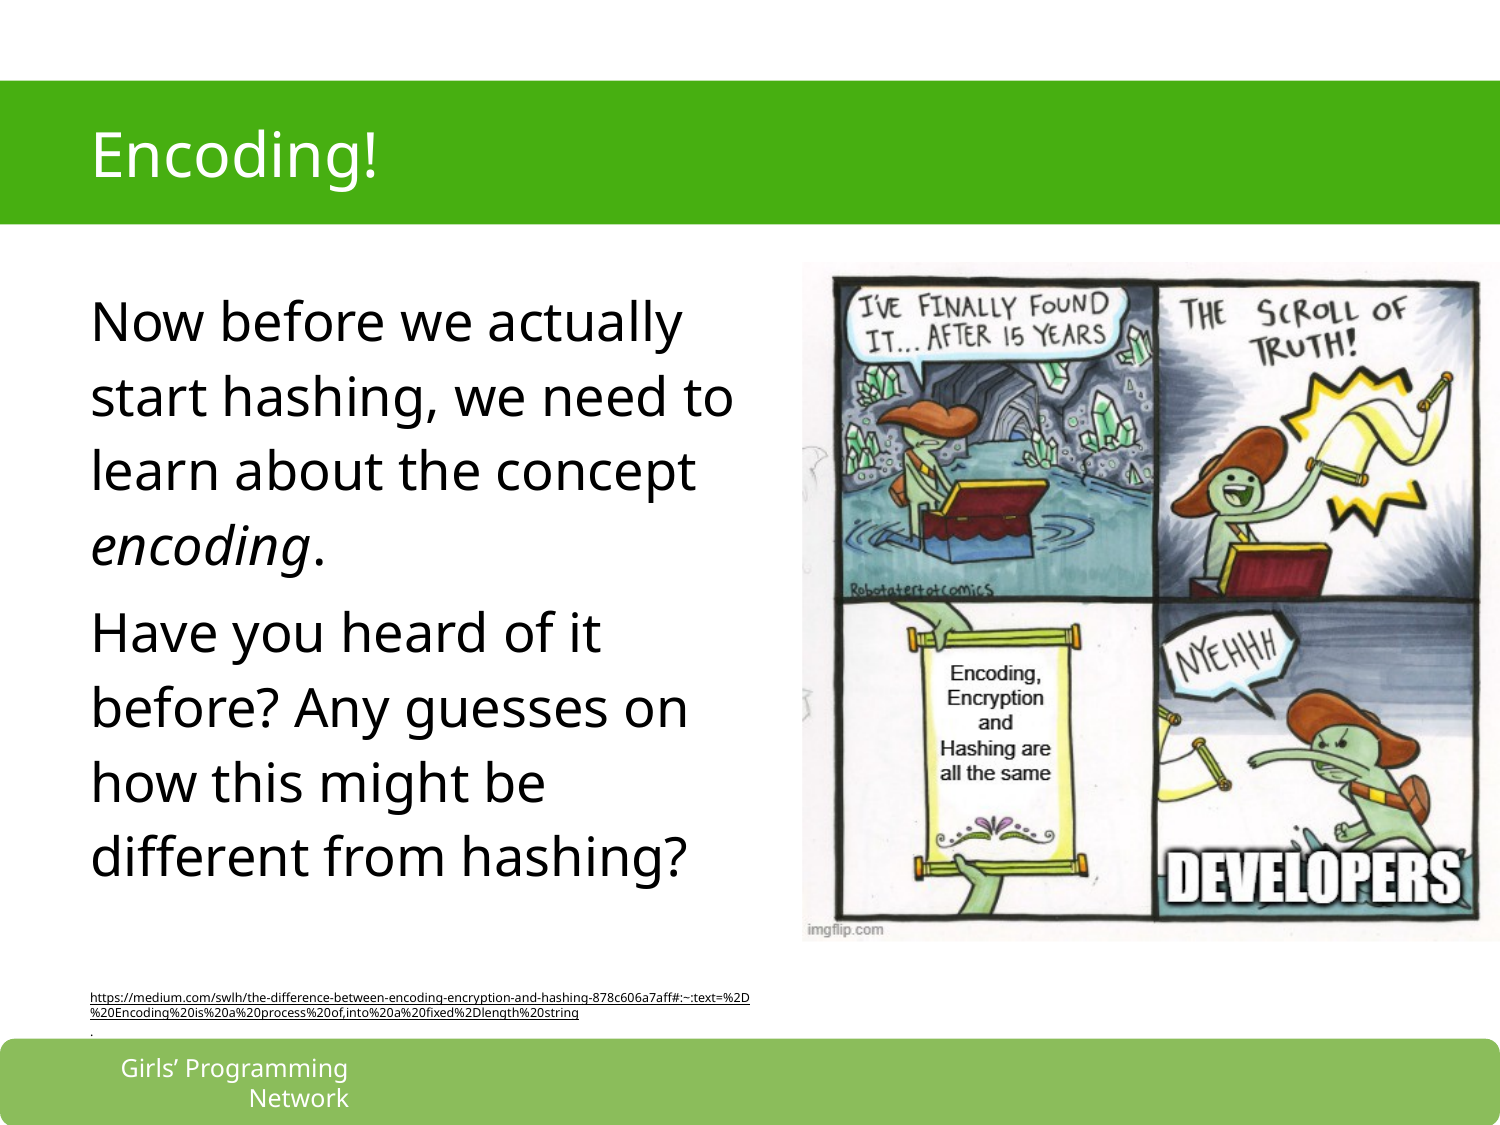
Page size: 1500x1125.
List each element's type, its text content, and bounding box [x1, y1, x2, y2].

list Now before we actually start hashing, we need to learn about the concept encoding. Have you heard of it before? Any guesses on how this might be different from hashing? https://medium.com/swlh/the-difference-between-encoding-encryption-and-hashing-878c606a7aff#:~:text=%2D%20Encoding%20is%20a%20process%20of,into%20a%20fixed%2Dlength%20string. [75, 262, 774, 1078]
title Encoding! [75, 80, 1425, 225]
picture [801, 262, 1500, 944]
